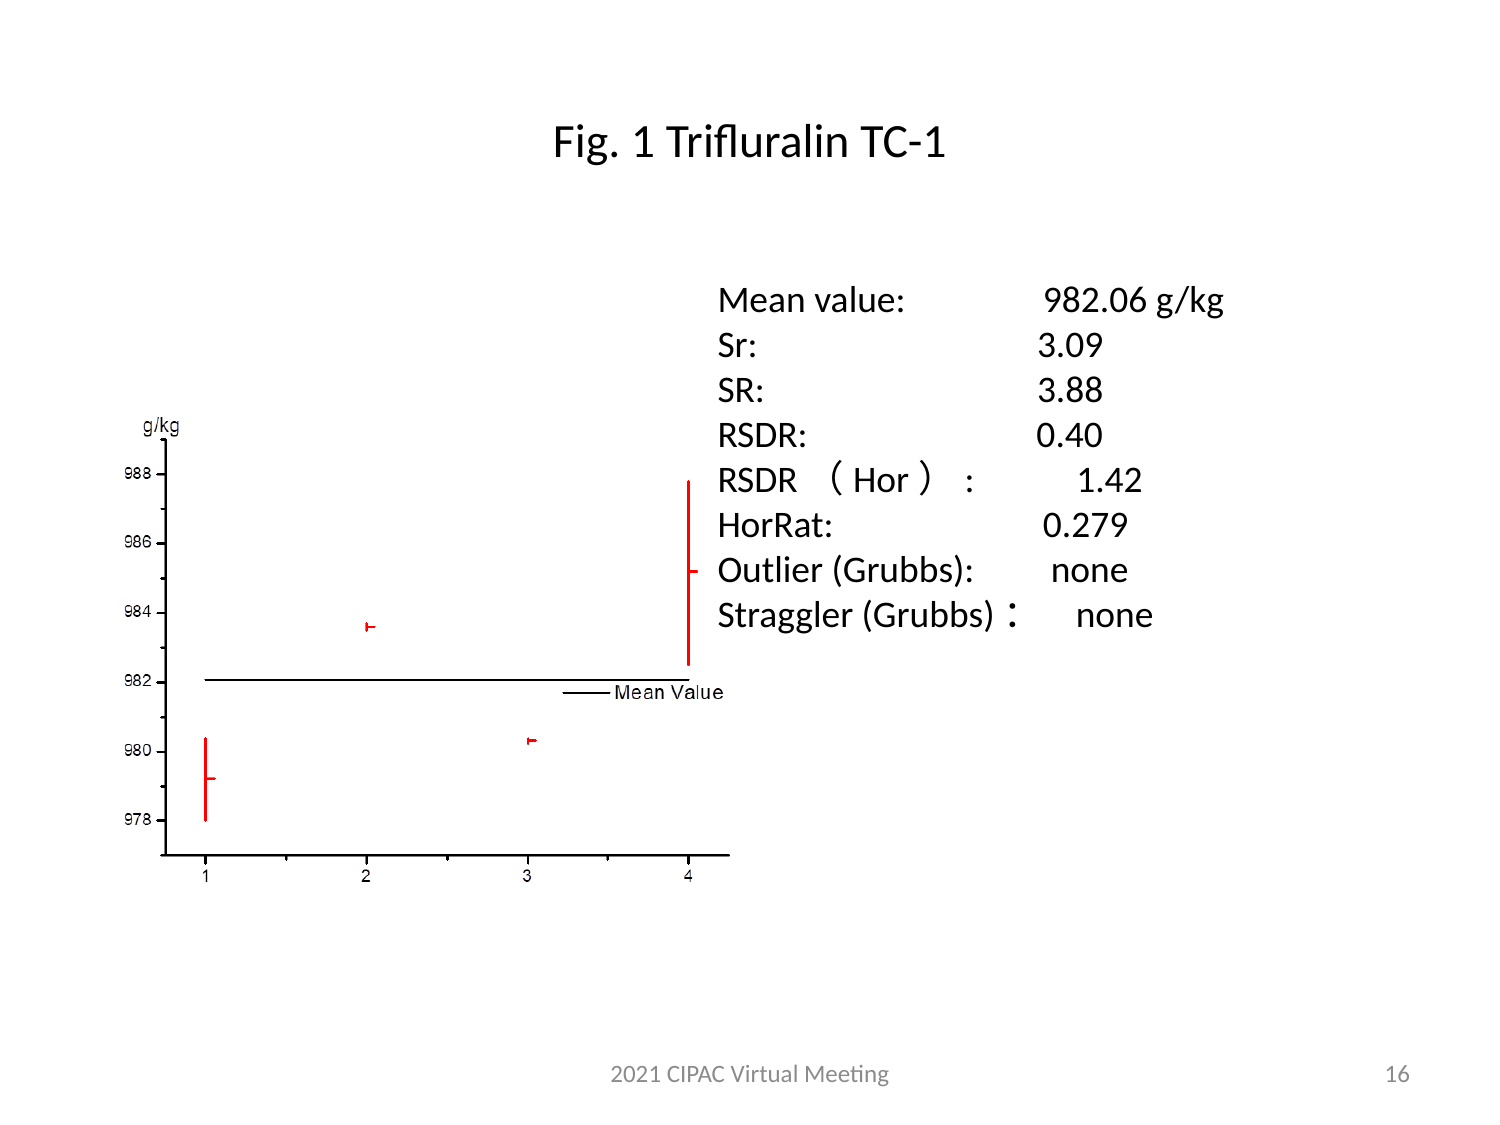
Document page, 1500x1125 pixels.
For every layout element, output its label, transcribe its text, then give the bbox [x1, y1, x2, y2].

title Fig. 1 Trifluralin TC-1 [75, 45, 1425, 233]
text_box Mean value: 982.06 g/kg Sr: 3.09 SR: 3.88 RSDR: 0.40 RSDR（Hor）: 1.42 HorRat: 0.279 Outlier (Grubbs): none Straggler (Grubbs)： none [702, 267, 1453, 642]
slide_number 16 [1074, 1042, 1425, 1103]
footer 2021 CIPAC Virtual Meeting [512, 1042, 988, 1103]
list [47, 371, 769, 961]
